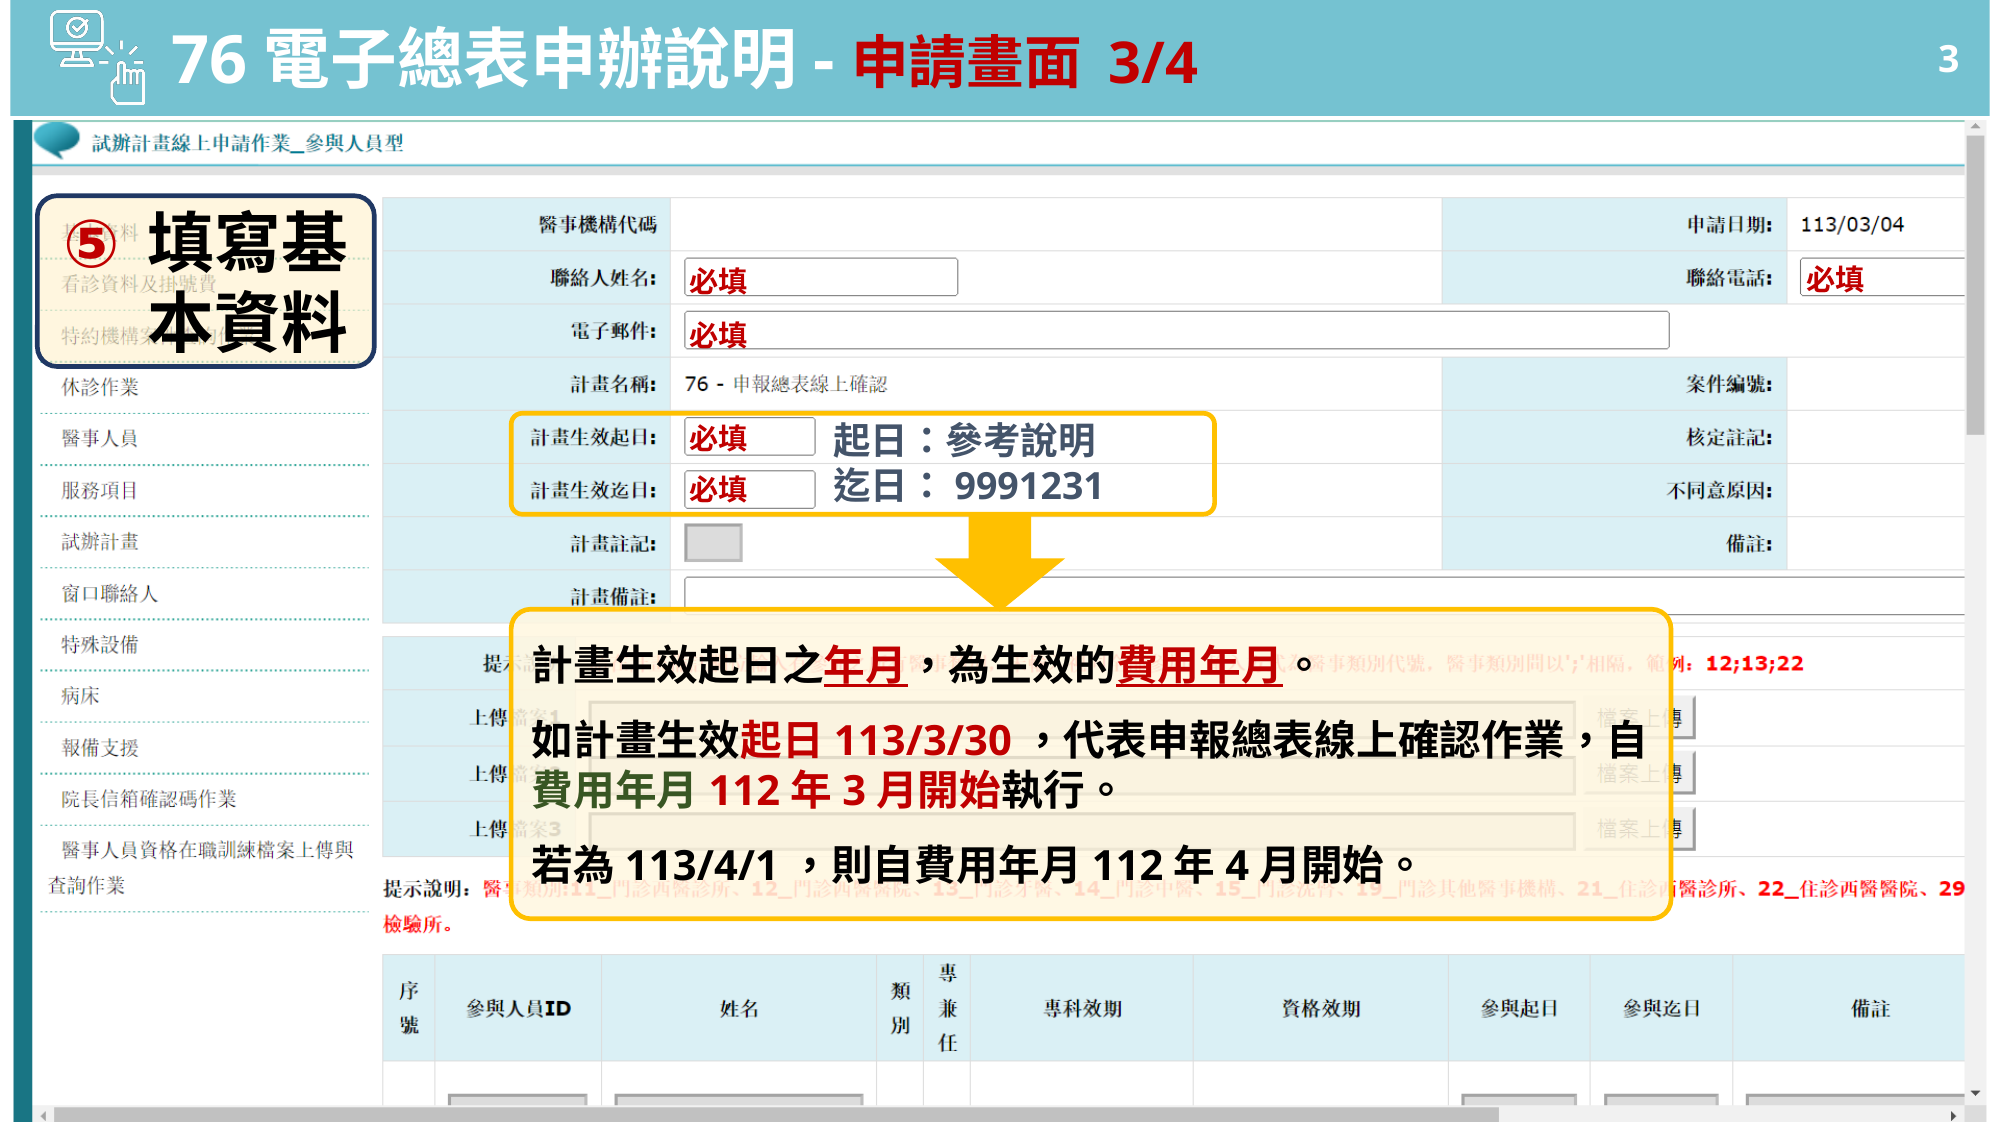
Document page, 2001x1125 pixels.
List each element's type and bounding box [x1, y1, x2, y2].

picture [0, 120, 2000, 1122]
text_box [10, 0, 1990, 116]
